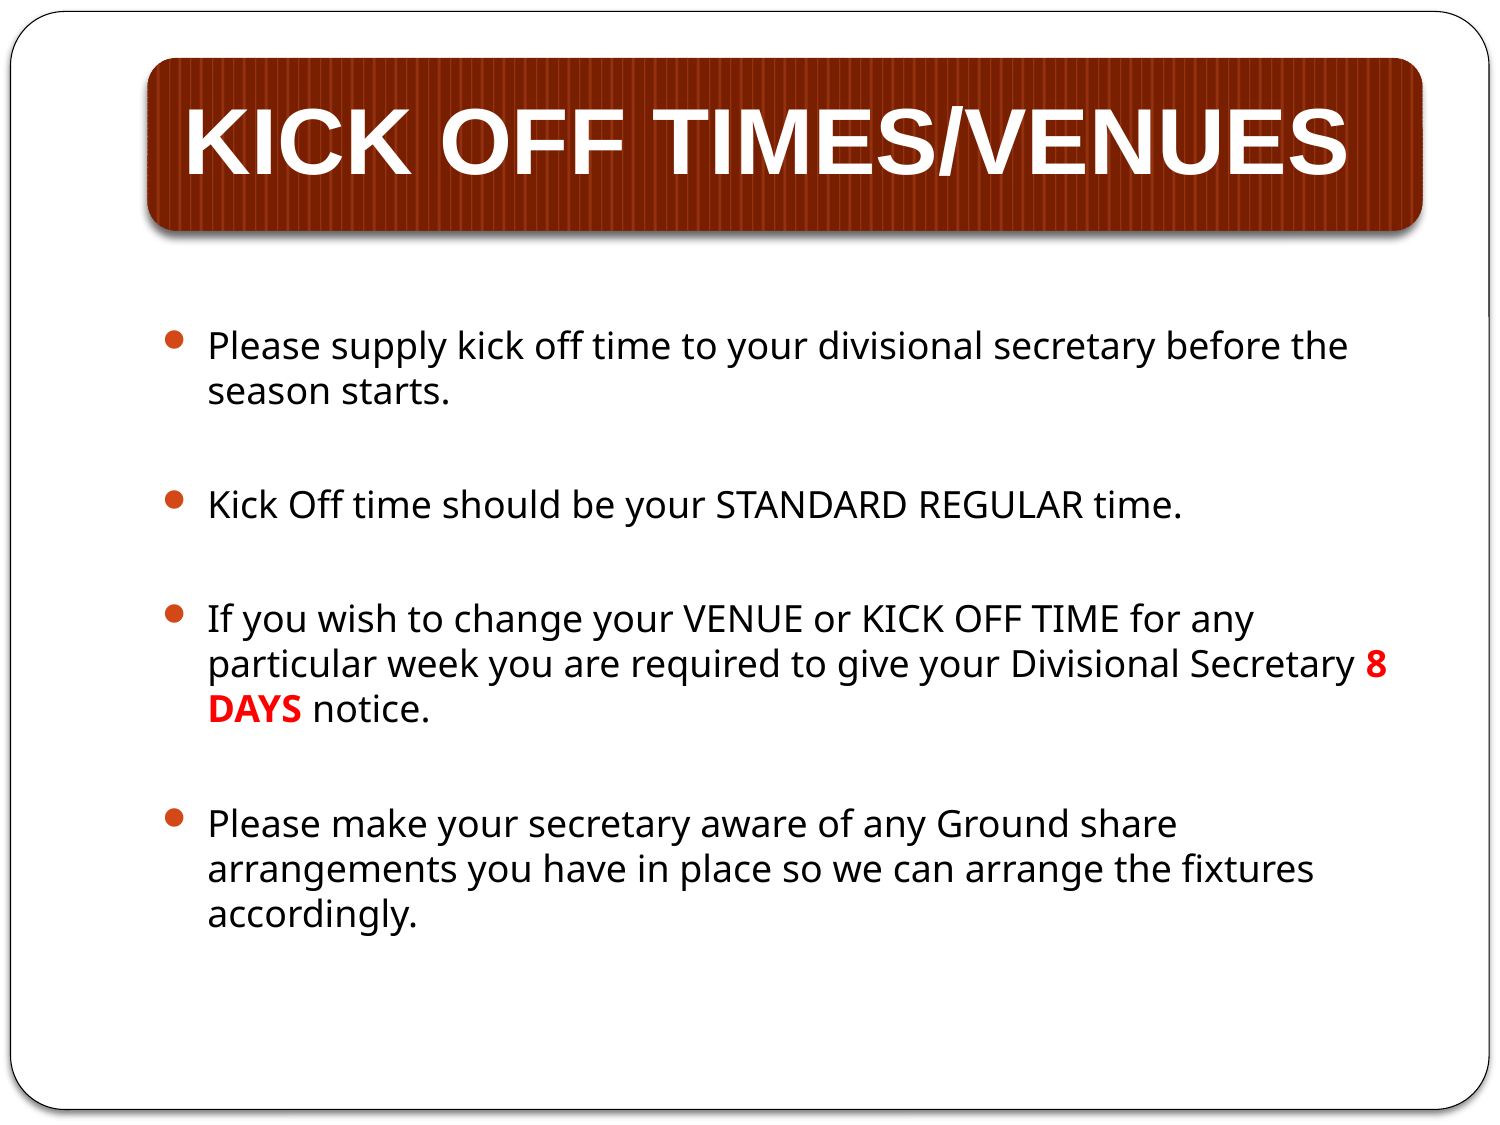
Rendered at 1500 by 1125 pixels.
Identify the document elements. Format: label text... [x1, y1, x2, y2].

list Please supply kick off time to your divisional secretary before the season starts. Kick Off time should be your STANDARD REGULAR time. If you wish to change your VENUE or KICK OFF TIME for any particular week you are required to give your Divisional Secretary 8 DAYS notice. Please make your secretary aware of any Ground share arrangements you have in place so we can arrange the fixtures accordingly. [147, 314, 1423, 1006]
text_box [147, 44, 1423, 244]
